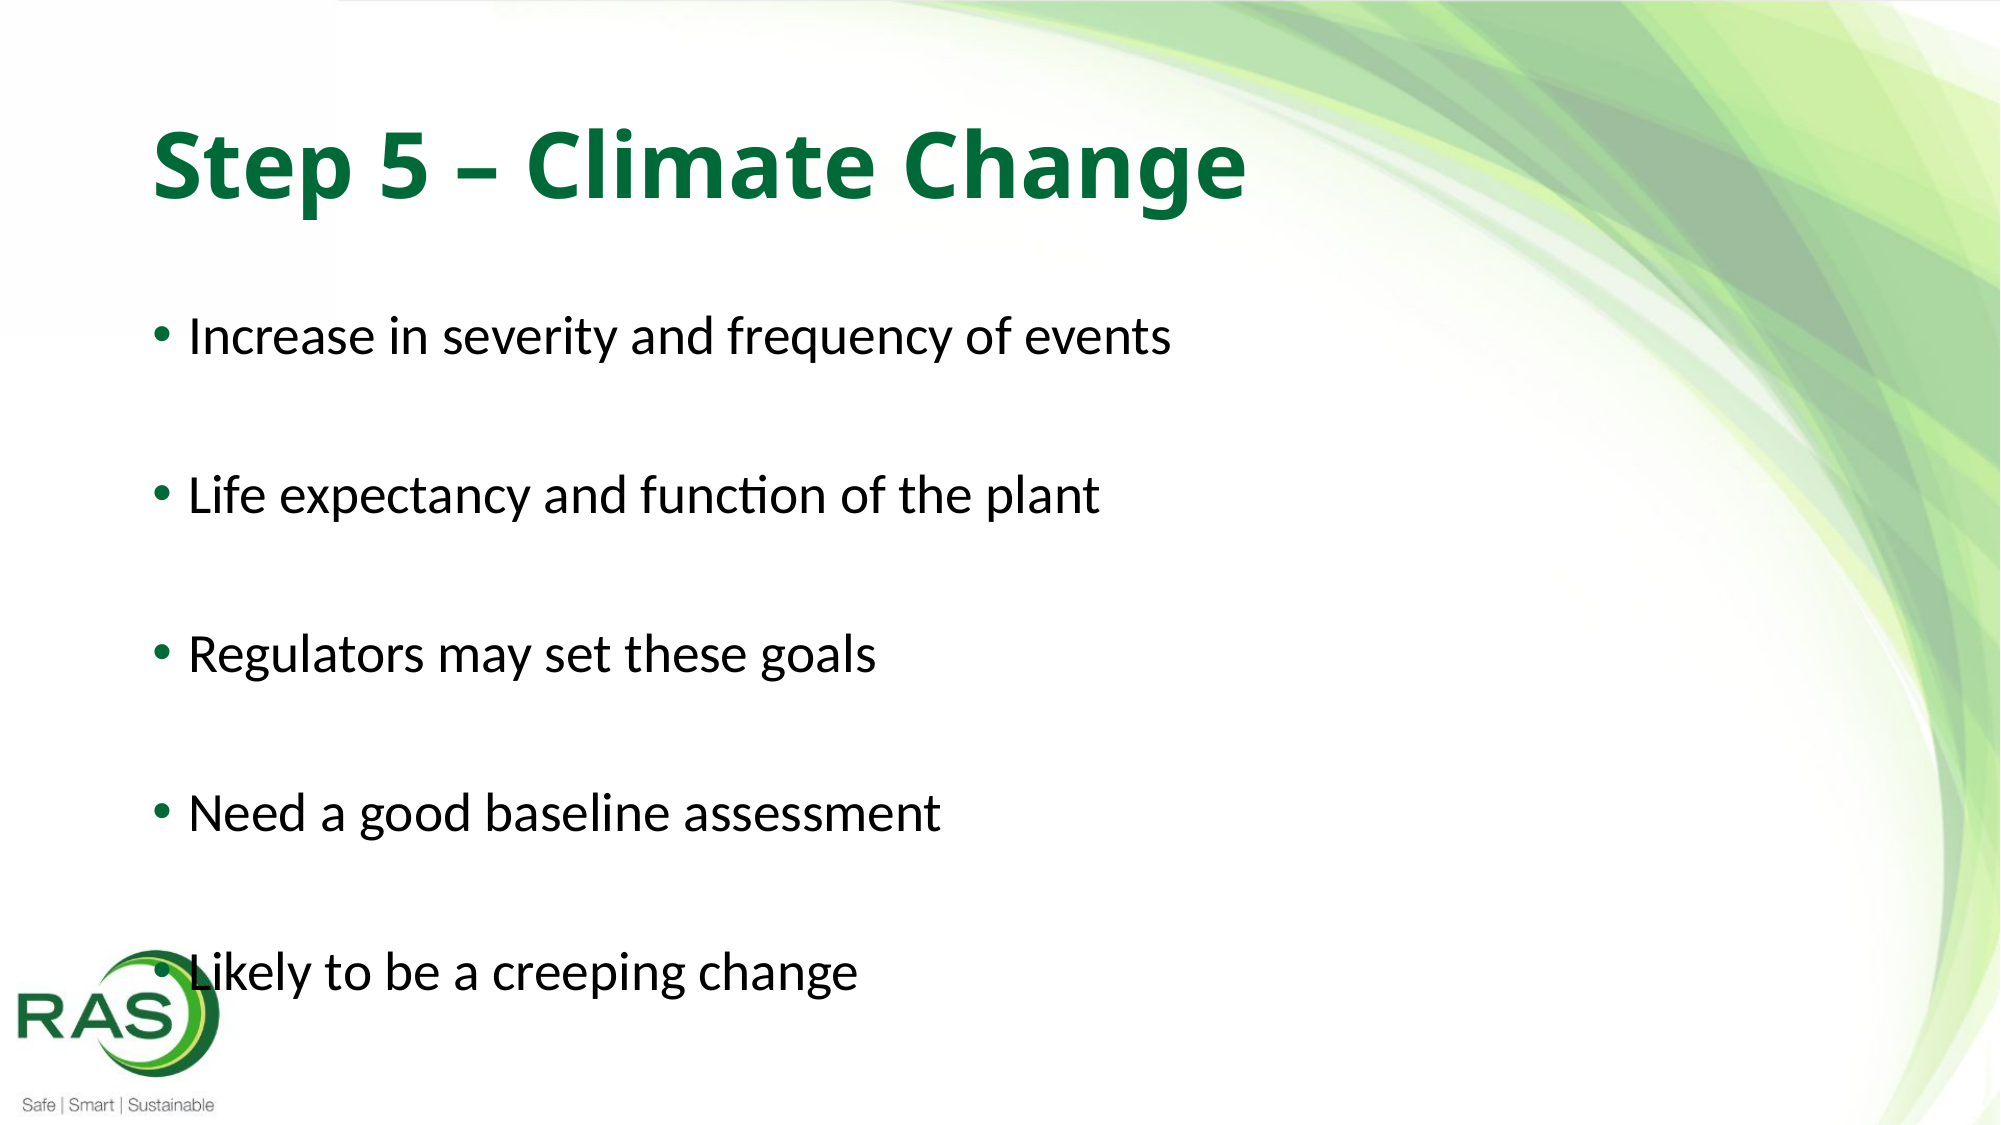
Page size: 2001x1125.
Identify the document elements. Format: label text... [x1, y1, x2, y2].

list Increase in severity and frequency of events Life expectancy and function of the plant Regulators may set these goals Need a good baseline assessment Likely to be a creeping change [137, 299, 1863, 1014]
title Step 5 – Climate Change [137, 59, 1863, 278]
picture [0, 0, 2000, 1125]
